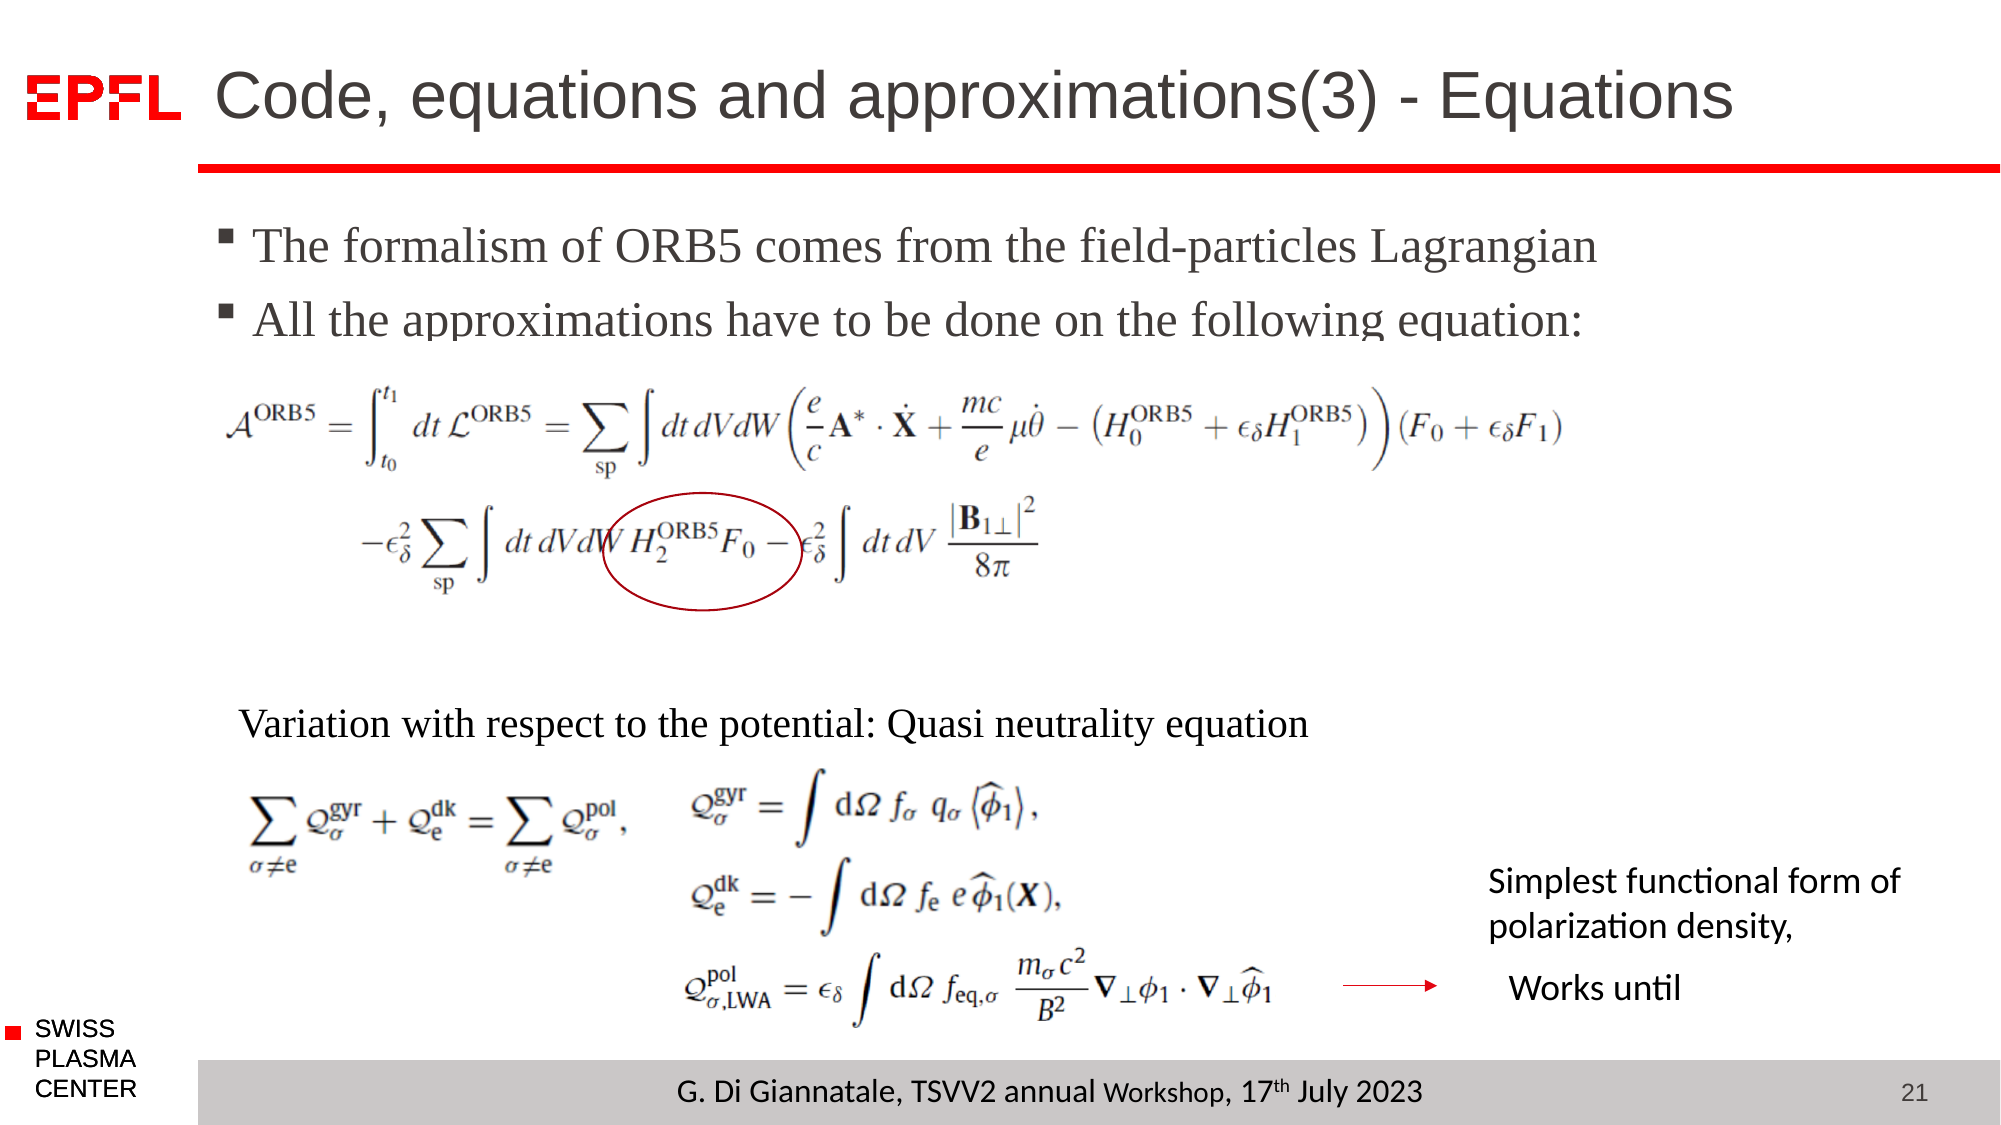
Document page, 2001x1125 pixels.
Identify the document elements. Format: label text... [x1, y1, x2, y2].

slide_number 21 [1493, 1061, 1944, 1122]
title Code, equations and approximations(3) - Equations [199, 22, 1944, 173]
list The formalism of ORB5 comes from the field-particles Lagrangian All the approximations have to be done on the following equation: [199, 211, 1944, 1037]
text_box Variation with respect to the potential: Quasi neutrality equation [223, 688, 1414, 753]
text_box Simplest functional form of polarization density, [1473, 848, 2000, 954]
text_box [651, 603, 755, 612]
picture [239, 763, 1409, 1055]
picture [8, 56, 199, 139]
picture [223, 341, 1577, 603]
